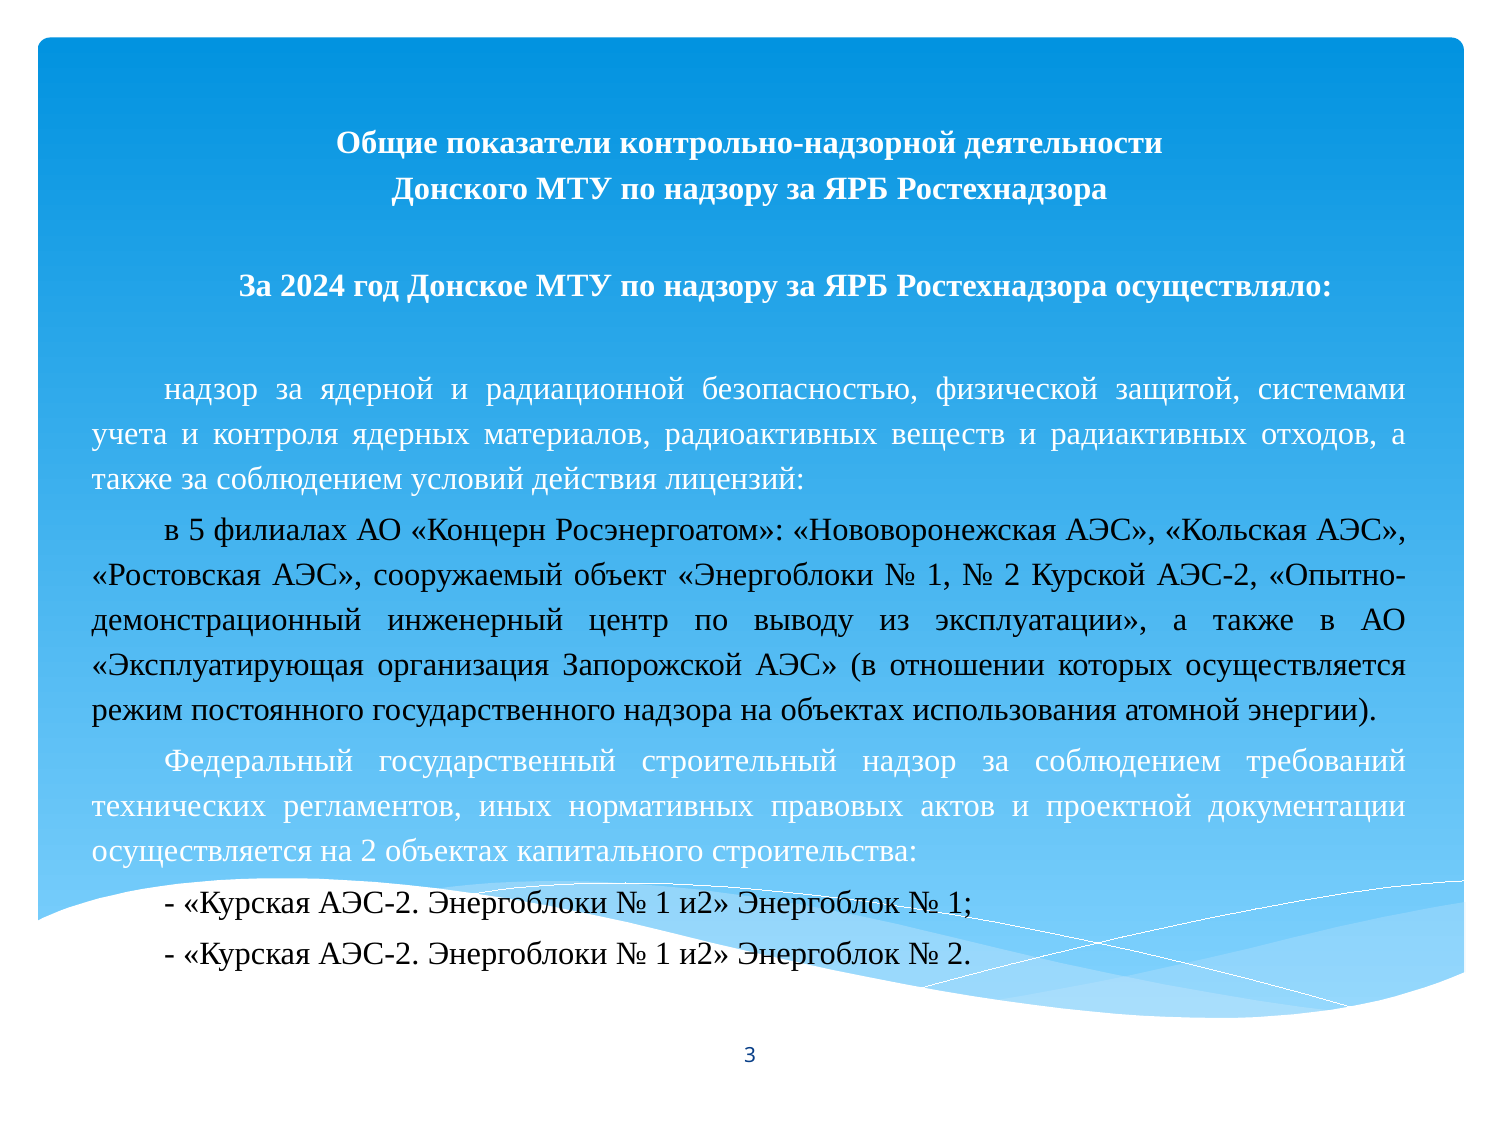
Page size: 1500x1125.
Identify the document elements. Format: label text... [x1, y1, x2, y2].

slide_number 3 [654, 1025, 846, 1086]
subtitle Общие показатели контрольно-надзорной деятельности Донского МТУ по надзору за ЯРБ Ростехнадзора За 2024 год Донское МТУ по надзору за ЯРБ Ростехнадзора осуществляло: надзор за ядерной и радиационной безопасностью, физической защитой, системами учета и контроля ядерных материалов, радиоактивных веществ и радиактивных отходов, а также за соблюдением условий действия лицензий: в 5 филиалах АО «Концерн Росэнергоатом»: «Нововоронежская АЭС», «Кольская АЭС», «Ростовская АЭС», сооружаемый объект «Энергоблоки № 1, № 2 Курской АЭС-2, «Опытно-демонстрационный инженерный центр по выводу из эксплуатации», а также в АО «Эксплуатирующая организация Запорожской АЭС» (в отношении которых осуществляется режим постоянного государственного надзора на объектах использования атомной энергии). Федеральный государственный строительный надзор за соблюдением требований технических регламентов, иных нормативных правовых актов и проектной документации осуществляется на 2 объектах капитального строительства: - «Курская АЭС-2. Энергоблоки № 1 и2» Энергоблок № 1; - «Курская АЭС-2. Энергоблоки № 1 и2» Энергоблок № 2. [76, 113, 1424, 1000]
